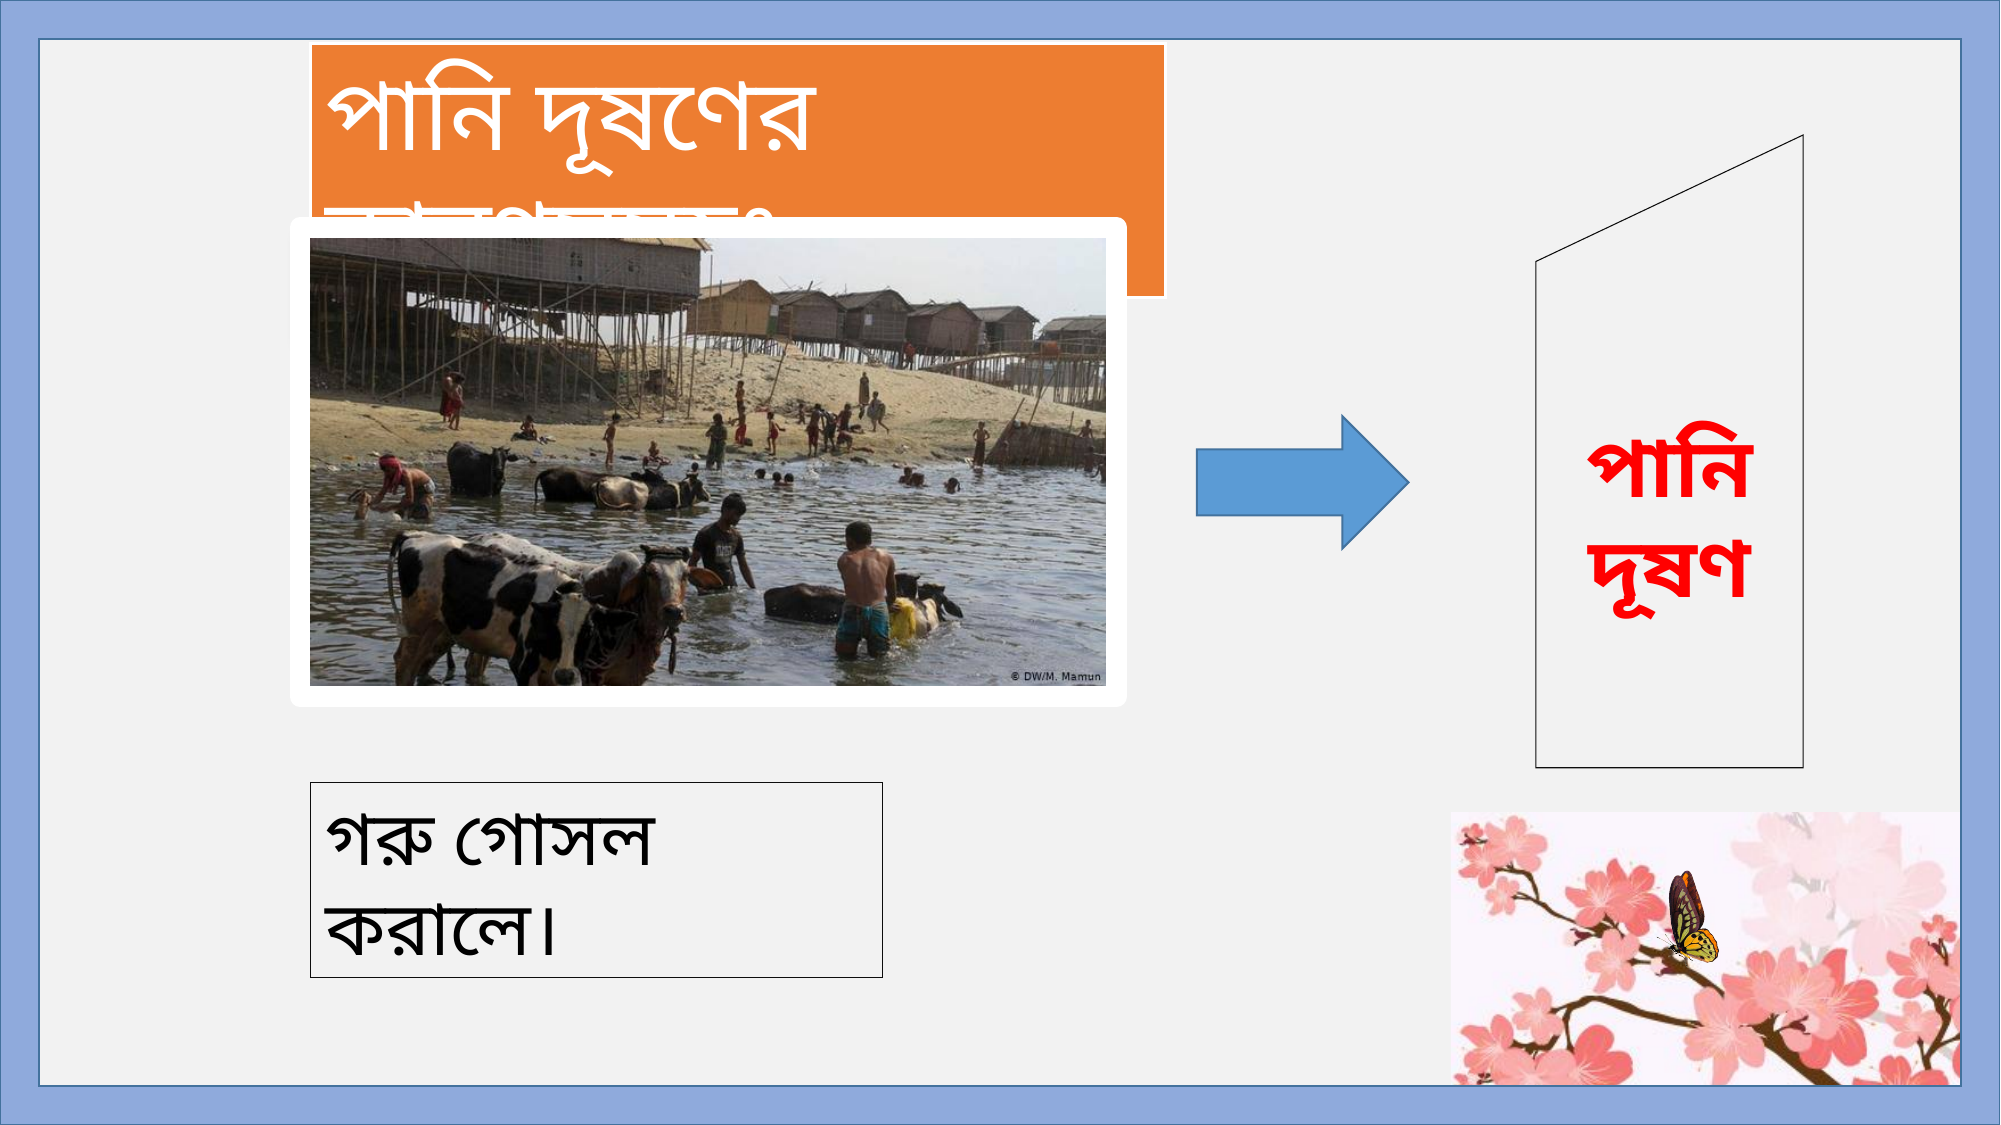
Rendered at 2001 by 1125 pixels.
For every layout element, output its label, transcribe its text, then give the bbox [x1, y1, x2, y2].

text_box গরু গোসল করালে। [310, 782, 883, 978]
picture [1450, 812, 1999, 1121]
text_box পানি দূষণ [1535, 134, 1804, 769]
text_box [1195, 413, 1410, 551]
picture [310, 238, 1107, 687]
text_box পানি দূষণের কারণসমূহঃ [309, 42, 1167, 299]
text_box [0, 0, 2000, 1125]
